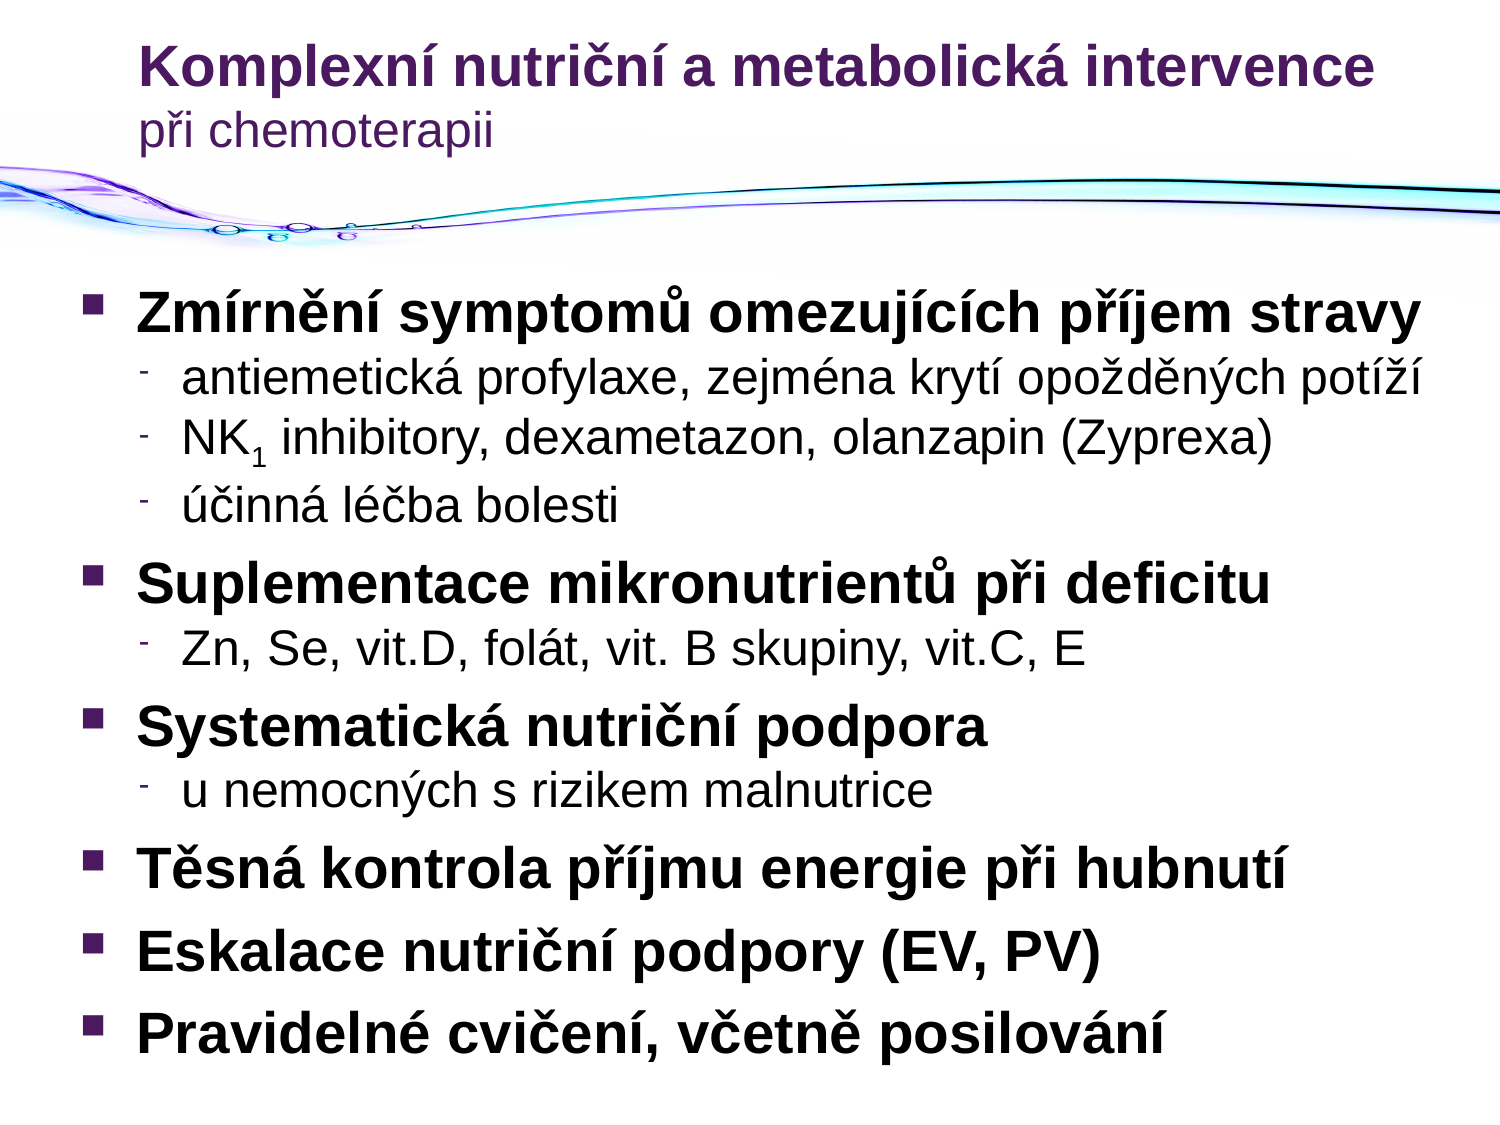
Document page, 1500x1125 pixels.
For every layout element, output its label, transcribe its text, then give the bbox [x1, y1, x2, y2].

list Zmírnění symptomů omezujících příjem stravy antiemetická profylaxe, zejména krytí opožděných potíží NK1 inhibitory, dexametazon, olanzapin (Zyprexa) účinná léčba bolesti Suplementace mikronutrientů při deficitu Zn, Se, vit.D, folát, vit. B skupiny, vit.C, E Systematická nutriční podpora u nemocných s rizikem malnutrice Těsná kontrola příjmu energie při hubnutí Eskalace nutriční podpory (EV, PV) Pravidelné cvičení, včetně posilování [64, 267, 1459, 1118]
picture [0, 112, 1500, 299]
title Komplexní nutriční a metabolická intervence při chemoterapii [123, 0, 1400, 166]
